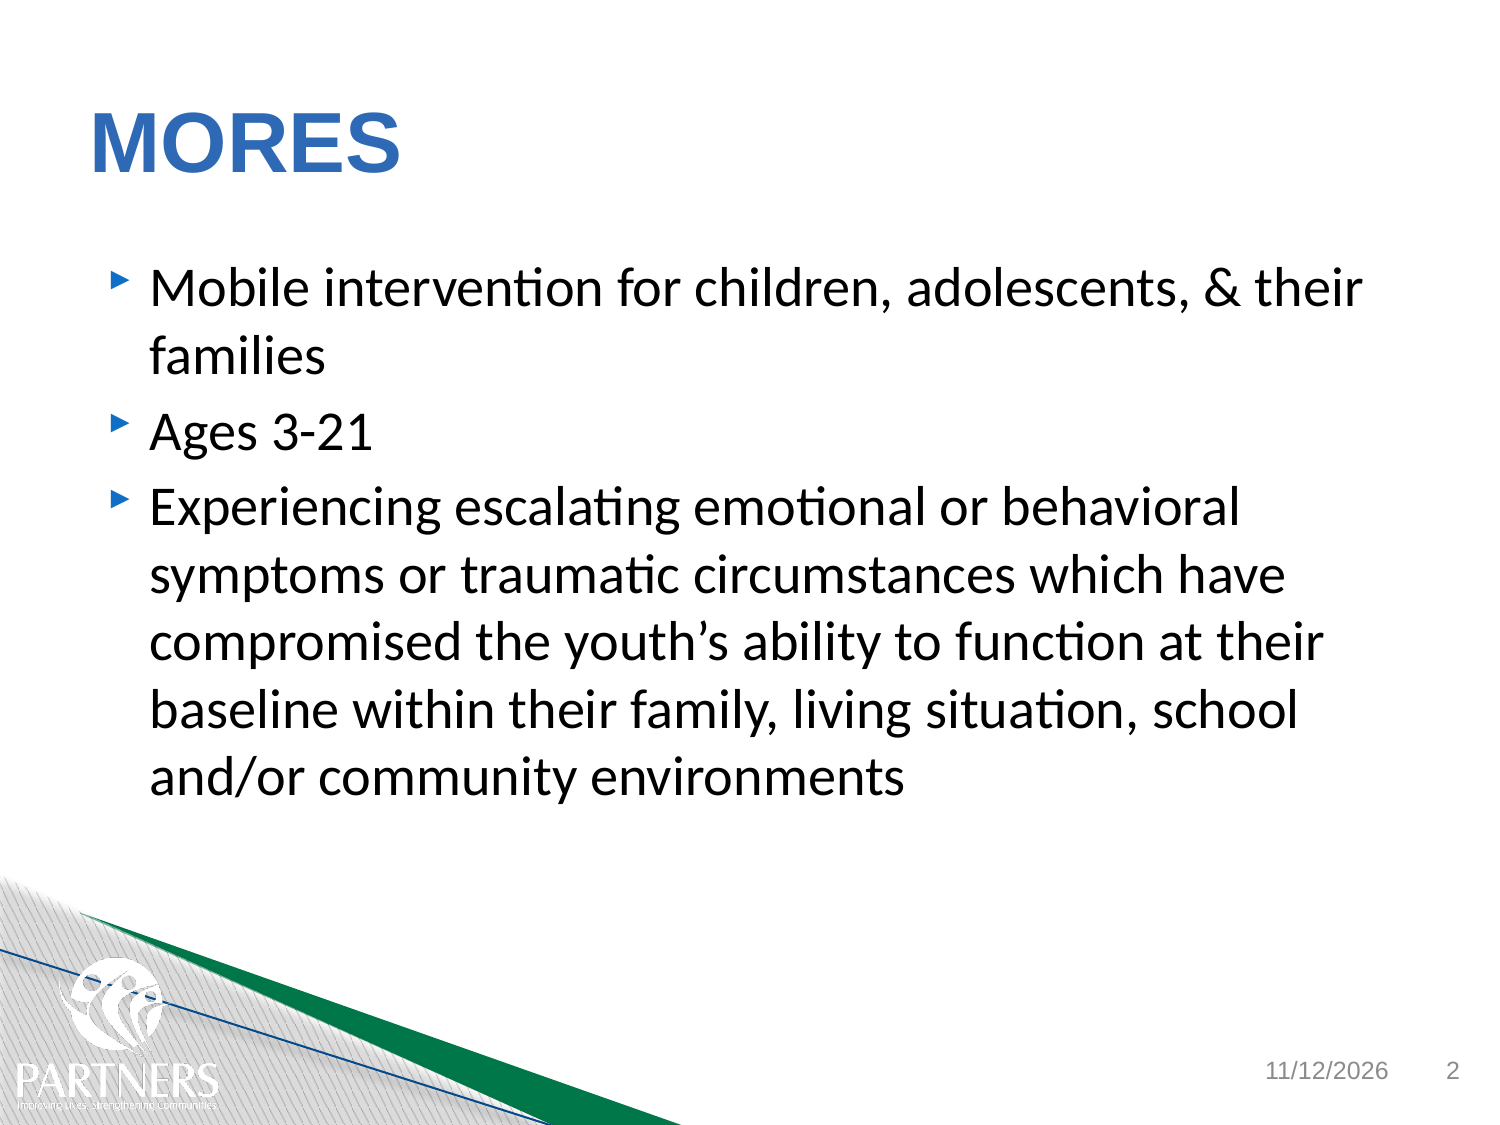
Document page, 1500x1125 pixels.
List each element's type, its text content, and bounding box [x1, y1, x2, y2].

list Mobile intervention for children, adolescents, & their families Ages 3-21 Experiencing escalating emotional or behavioral symptoms or traumatic circumstances which have compromised the youth’s ability to function at their baseline within their family, living situation, school and/or community environments [75, 243, 1425, 950]
slide_number 2 [1412, 1038, 1475, 1100]
picture [4, 949, 231, 1118]
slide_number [1250, 1038, 1412, 1100]
title MORES [75, 45, 1425, 233]
